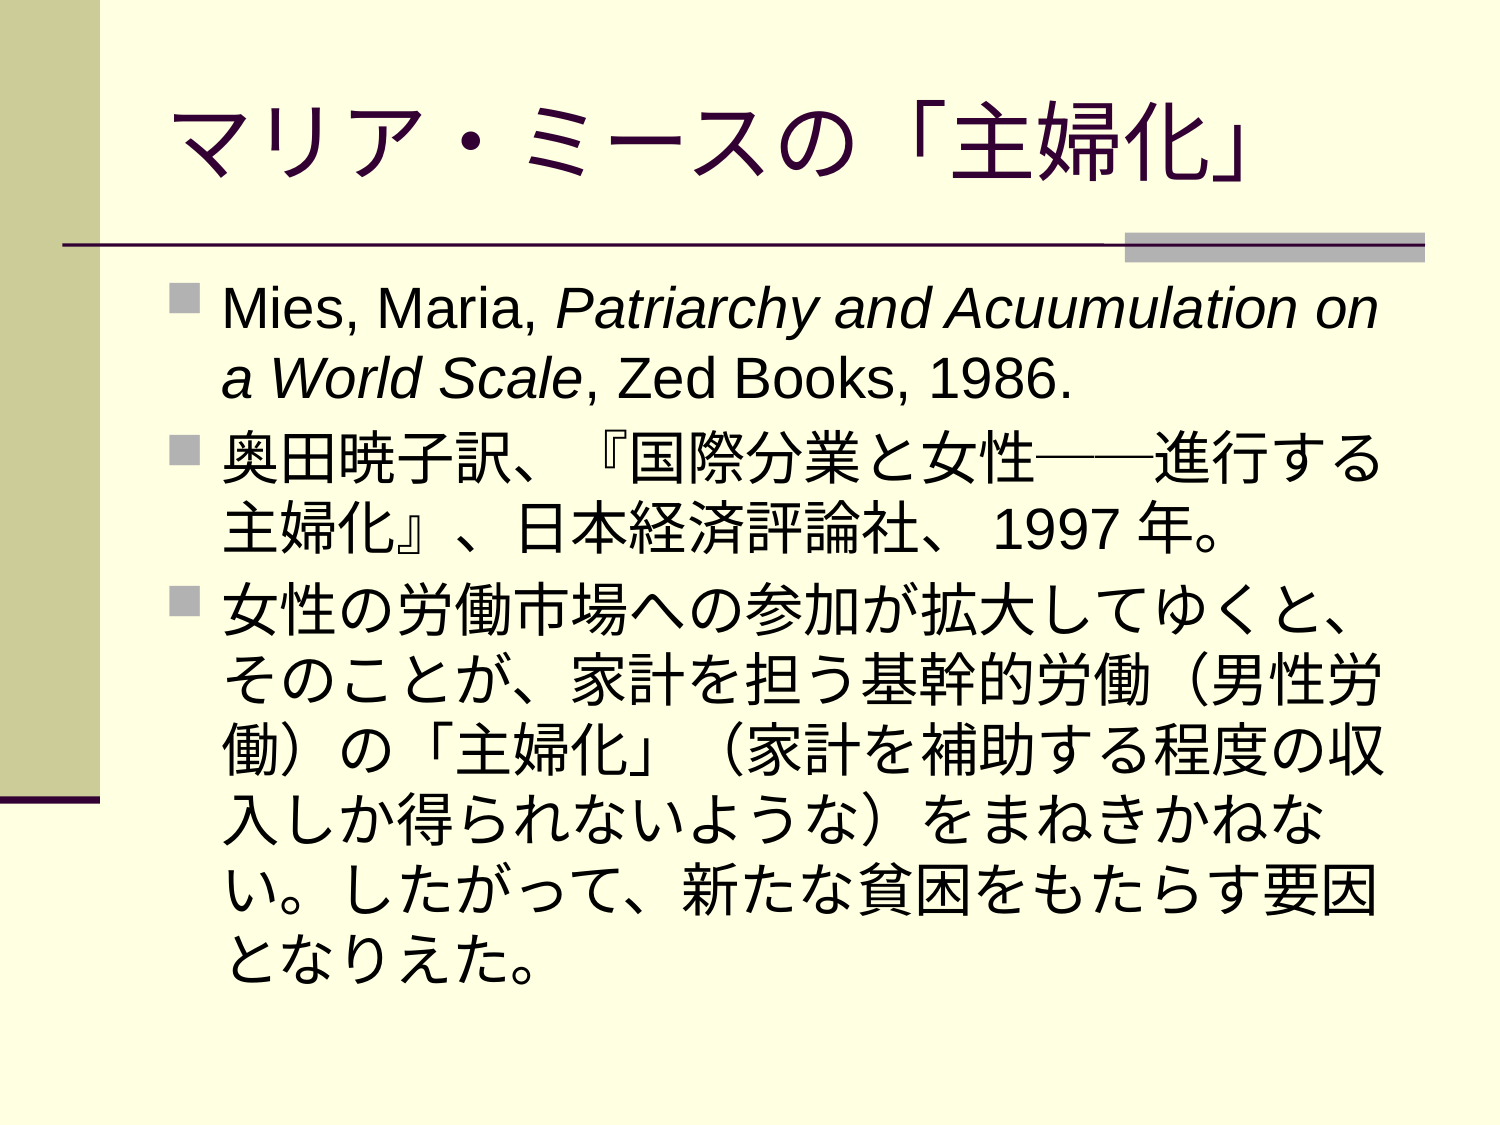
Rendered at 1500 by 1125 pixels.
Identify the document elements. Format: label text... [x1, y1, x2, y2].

title マリア・ミースの「主婦化」 [149, 45, 1426, 234]
list Mies, Maria, Patriarchy and Acuumulation on a World Scale, Zed Books, 1986. 奥田暁子訳、『国際分業と女性──進行する主婦化』、日本経済評論社、1997年。 女性の労働市場への参加が拡大してゆくと、そのことが、家計を担う基幹的労働（男性労働）の「主婦化」（家計を補助する程度の収入しか得られないような）をまねきかねない。したがって、新たな貧困をもたらす要因となりえた。 [149, 262, 1426, 1006]
